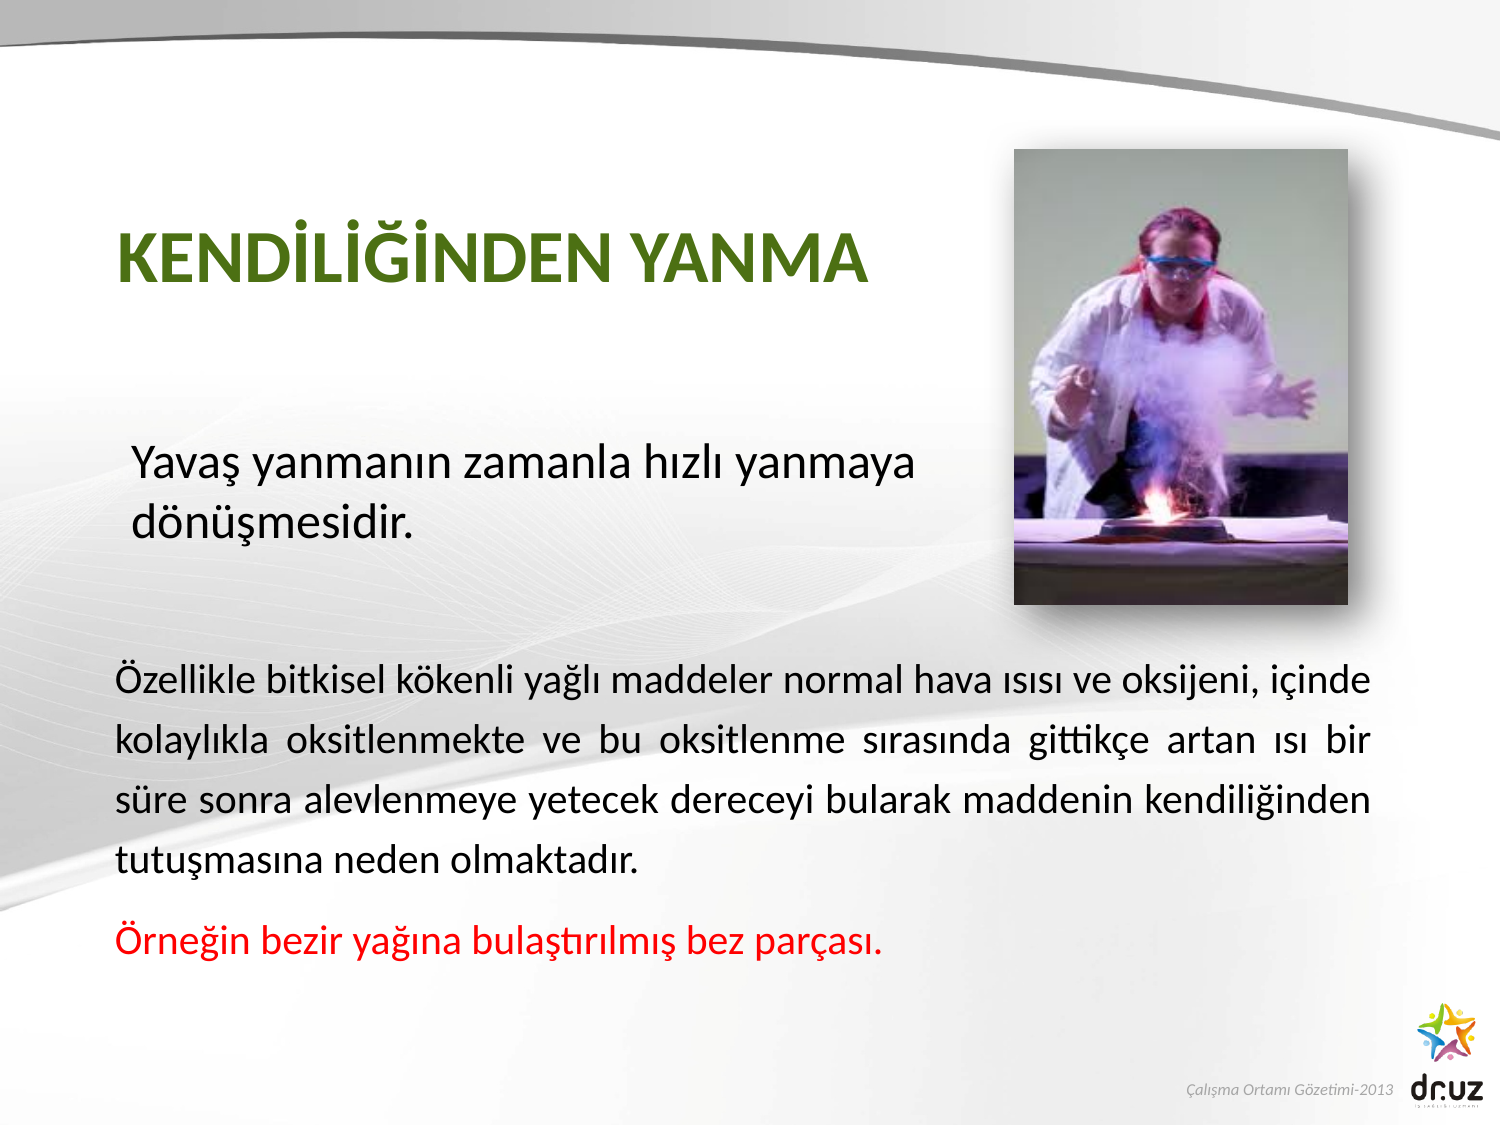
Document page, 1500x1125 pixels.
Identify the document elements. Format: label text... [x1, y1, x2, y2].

text_box Yavaş yanmanın zamanla hızlı yanmaya dönüşmesidir. [116, 421, 946, 556]
picture [0, 0, 1500, 1125]
text_box Özellikle bitkisel kökenli yağlı maddeler normal hava ısısı ve oksijeni, içinde kolaylıkla oksitlenmekte ve bu oksitlenme sırasında gittikçe artan ısı bir süre sonra alevlenmeye yetecek dereceyi bularak maddenin kendiliğinden tutuşmasına neden olmaktadır. Örneğin bezir yağına bulaştırılmış bez parçası. [99, 634, 1387, 970]
text_box KENDİLİĞİNDEN YANMA [0, 208, 985, 310]
